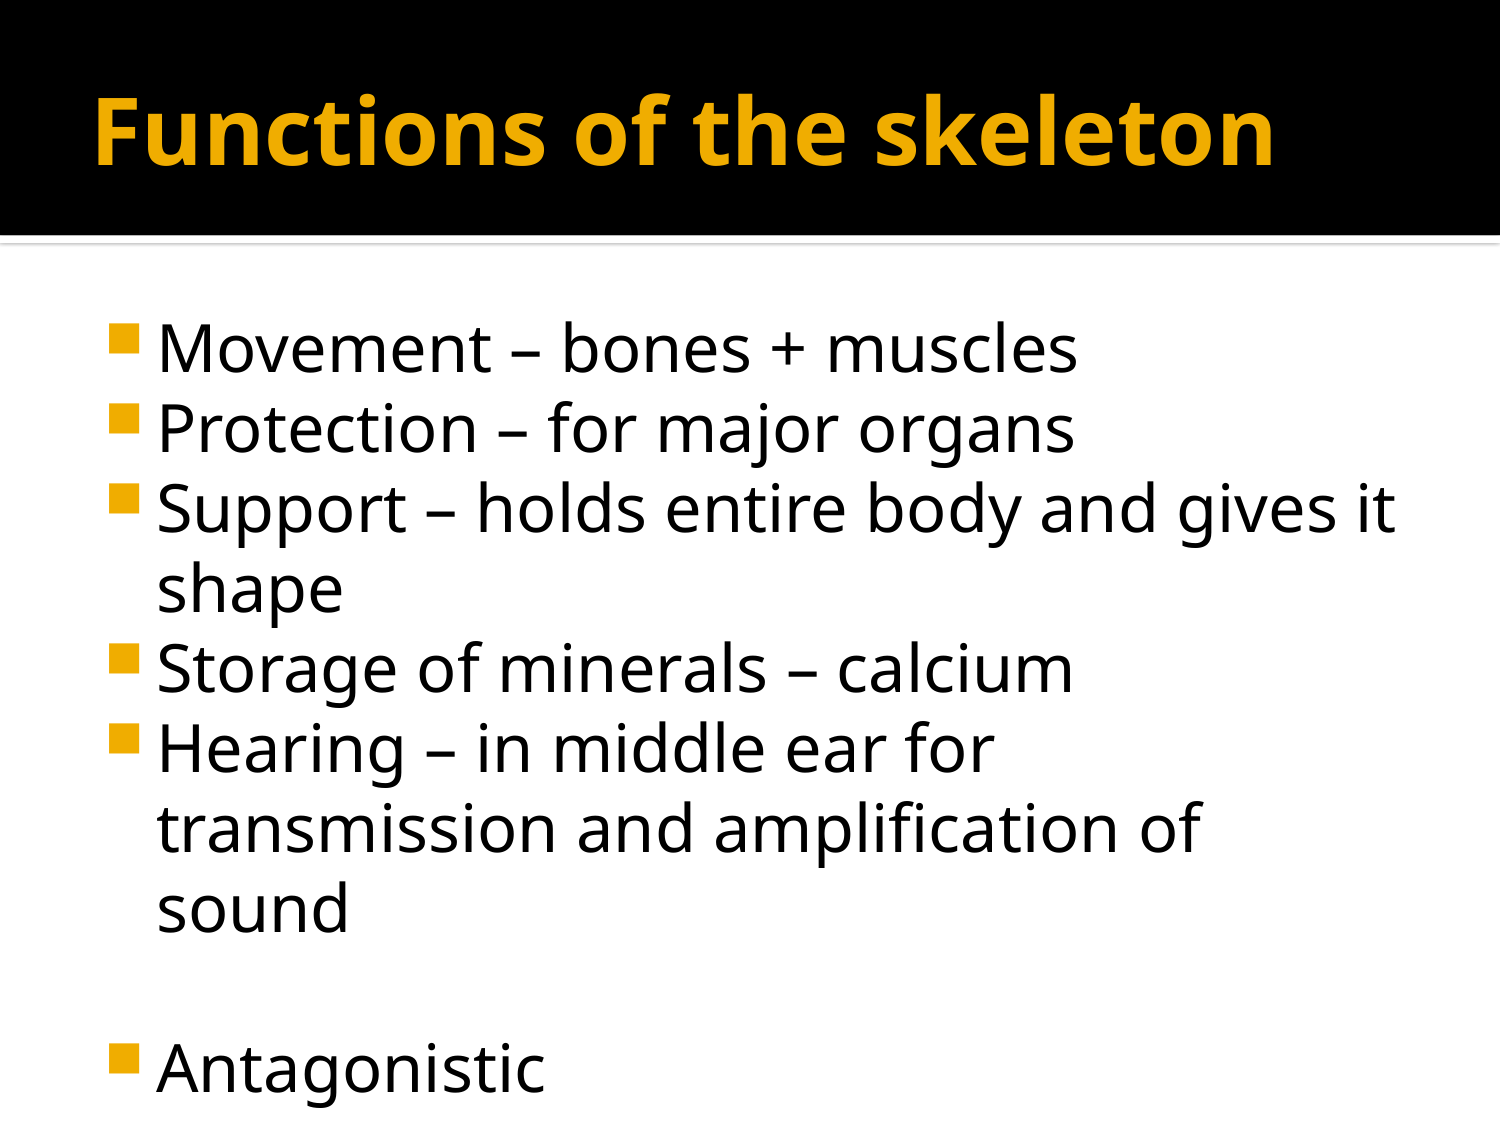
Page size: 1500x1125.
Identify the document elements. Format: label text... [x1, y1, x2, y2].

list Movement – bones + muscles Protection – for major organs Support – holds entire body and gives it shape Storage of minerals – calcium Hearing – in middle ear for transmission and amplification of sound Antagonistic [75, 291, 1425, 1050]
title Functions of the skeleton [75, 25, 1425, 231]
